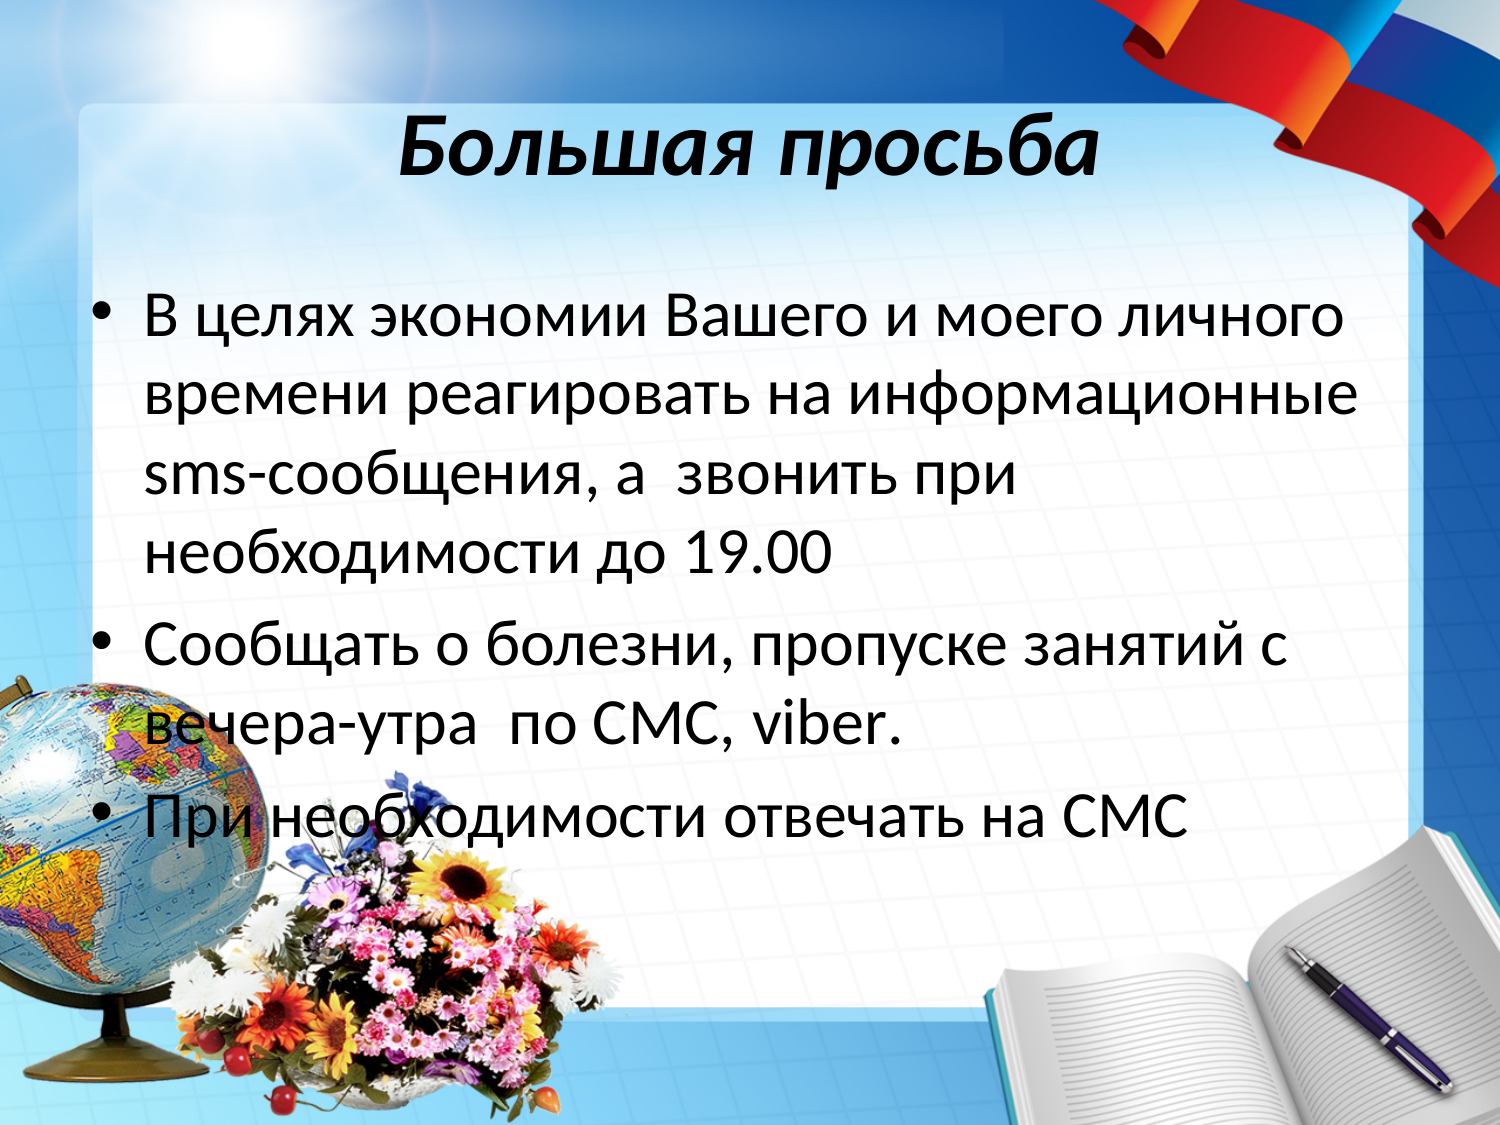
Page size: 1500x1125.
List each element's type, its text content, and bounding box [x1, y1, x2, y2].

list В целях экономии Вашего и моего личного времени реагировать на информационные sms-сообщения, а звонить при необходимости до 19.00 Сообщать о болезни, пропуске занятий с вечера-утра по СМС, viber. При необходимости отвечать на СМС [75, 262, 1425, 863]
title Большая просьба [75, 45, 1425, 233]
picture [0, 0, 1500, 1125]
